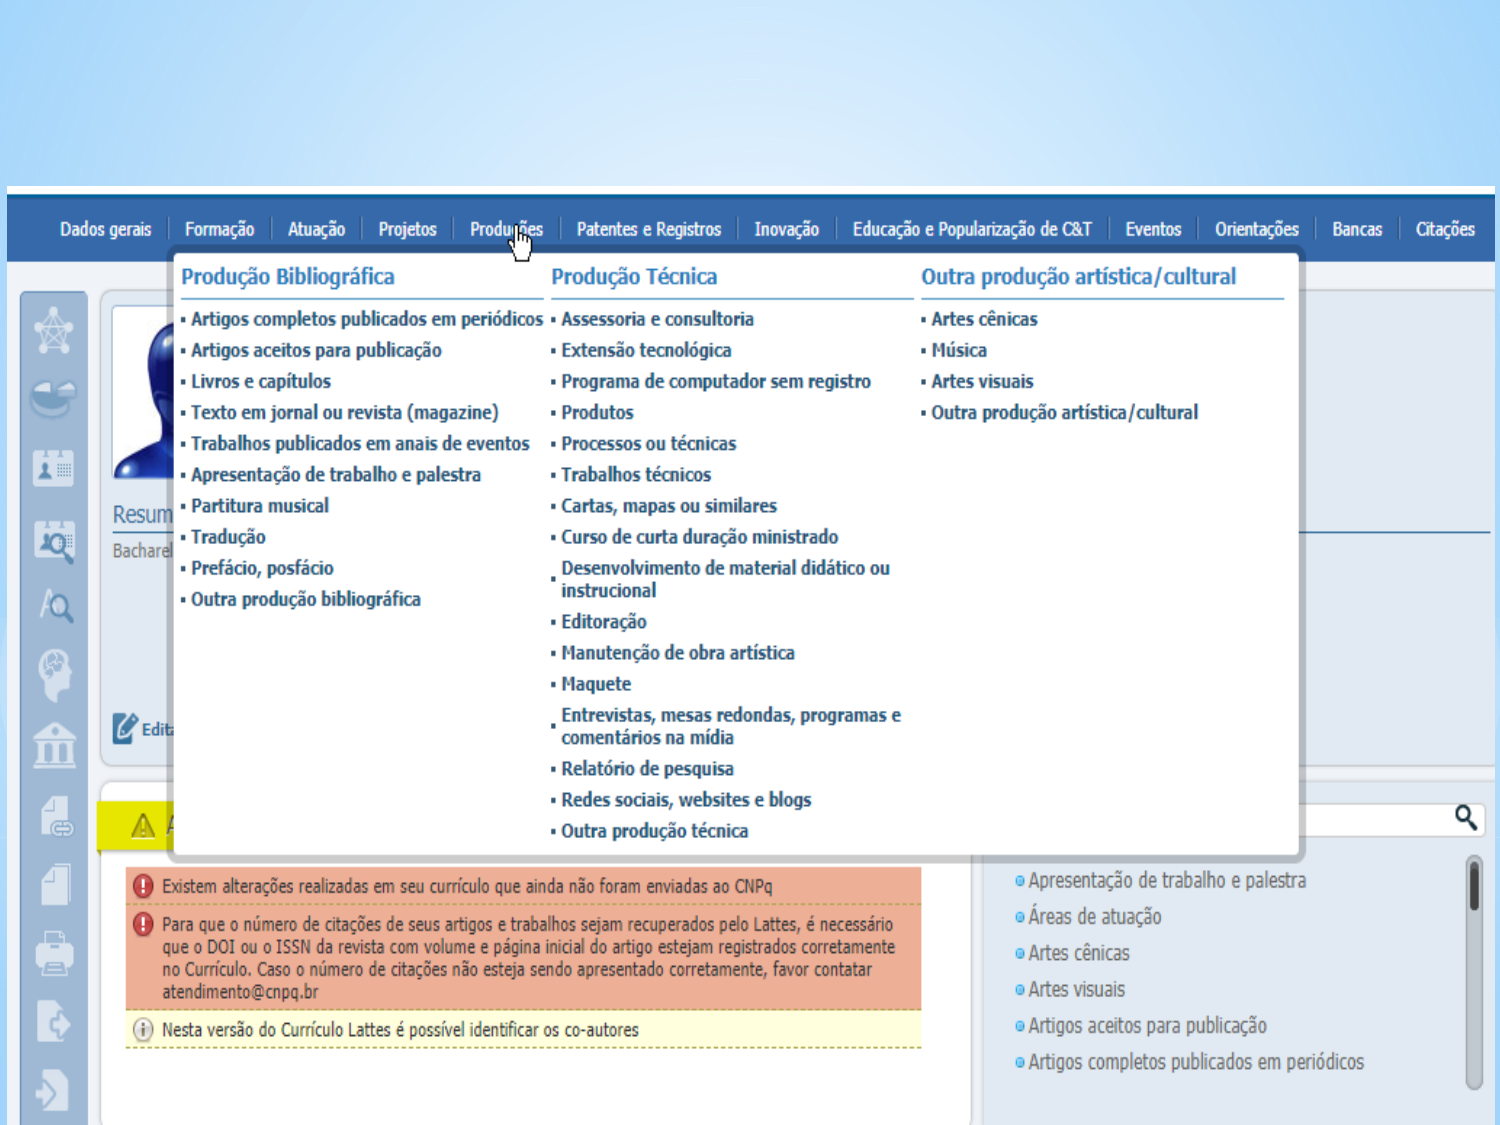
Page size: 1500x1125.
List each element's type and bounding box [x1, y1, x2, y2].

picture [7, 186, 1495, 1125]
